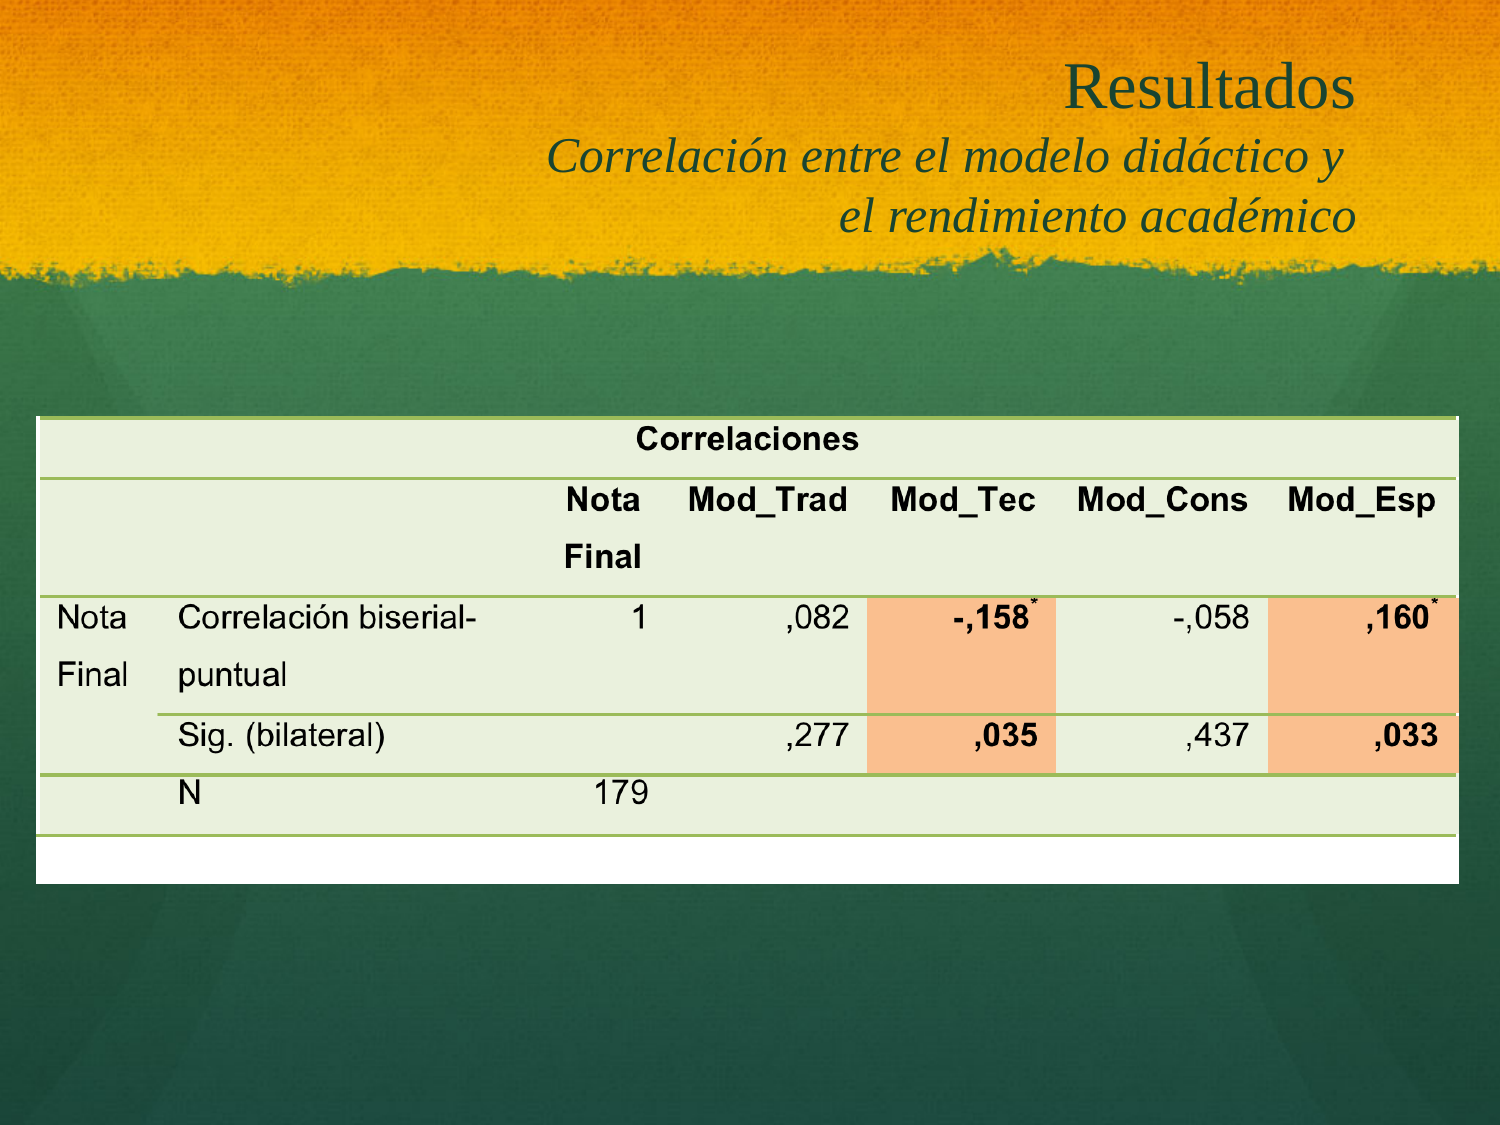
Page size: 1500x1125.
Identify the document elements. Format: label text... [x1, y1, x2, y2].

title Resultados Correlación entre el modelo didáctico y el rendimiento académico [100, 94, 1372, 191]
picture [0, 0, 1500, 1125]
